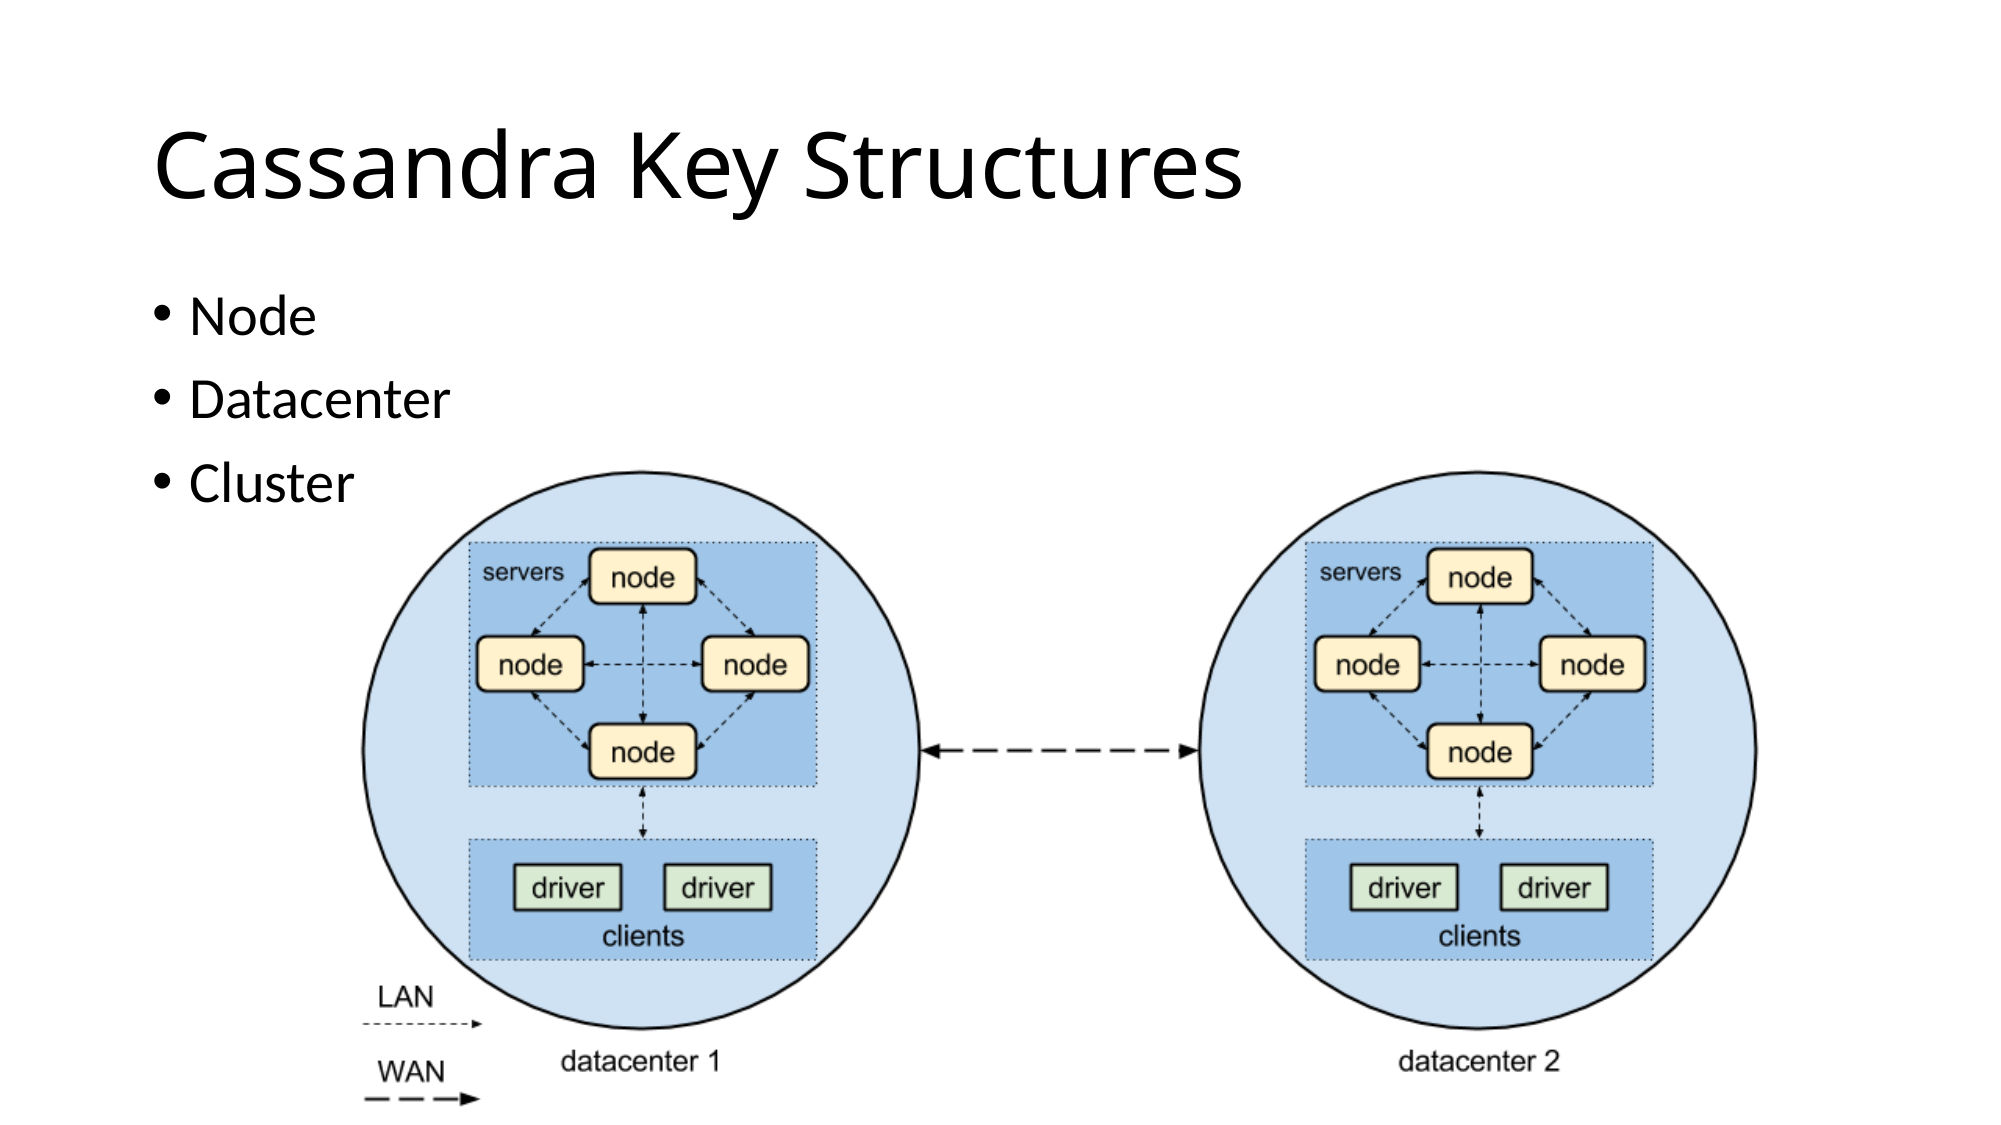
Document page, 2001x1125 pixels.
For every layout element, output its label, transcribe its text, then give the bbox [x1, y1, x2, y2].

title Cassandra Key Structures [137, 59, 1863, 277]
picture [358, 467, 1765, 1111]
list Node Datacenter Cluster [137, 277, 1863, 992]
